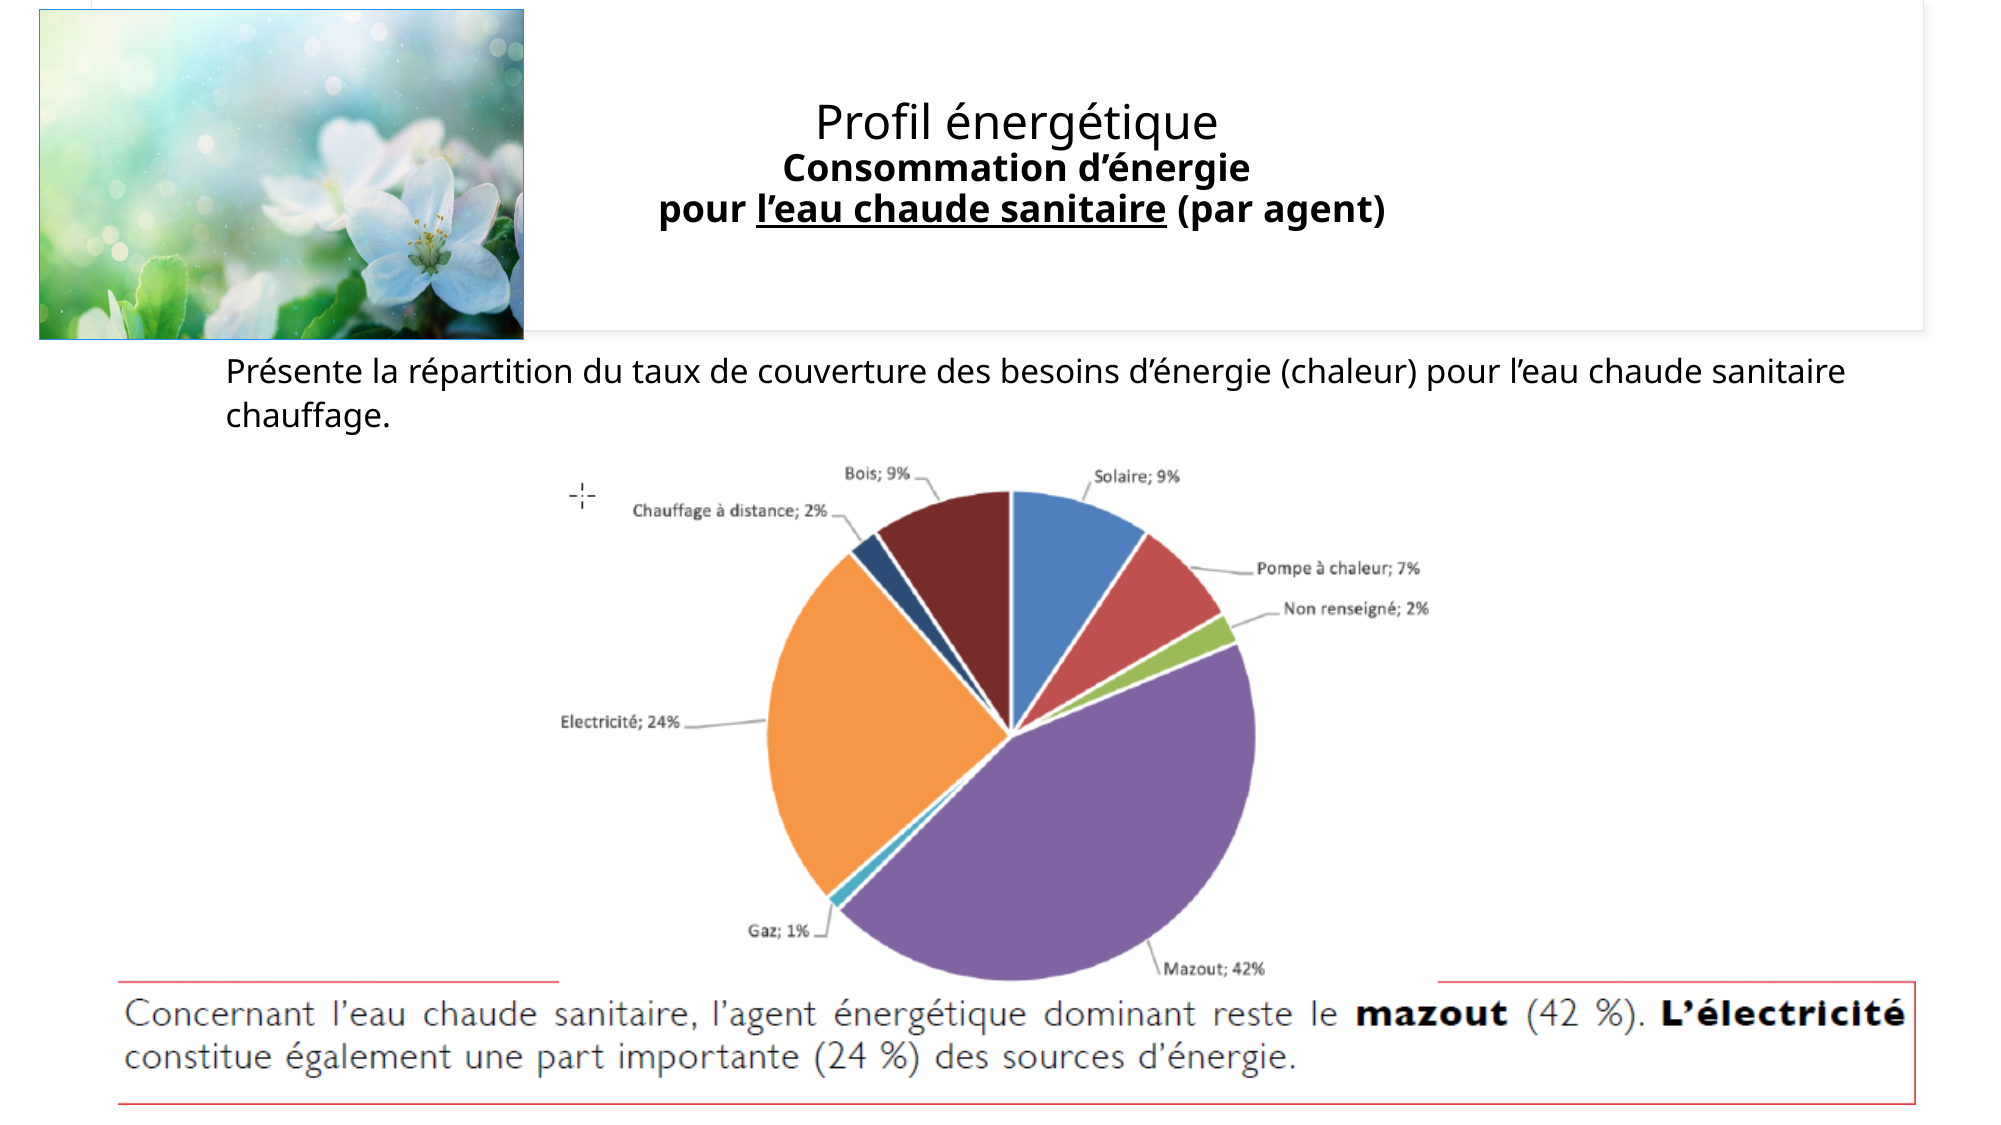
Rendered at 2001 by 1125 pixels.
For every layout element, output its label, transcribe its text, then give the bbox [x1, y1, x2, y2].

title Profil énergétique Consommation d’énergie pour l’eau chaude sanitaire (par agent) [524, 90, 1851, 284]
list Présente la répartition du taux de couverture des besoins d’énergie (chaleur) pour l’eau chaude sanitaire chauffage. [210, 339, 1918, 1013]
picture [40, 10, 524, 340]
picture [118, 462, 1916, 1105]
